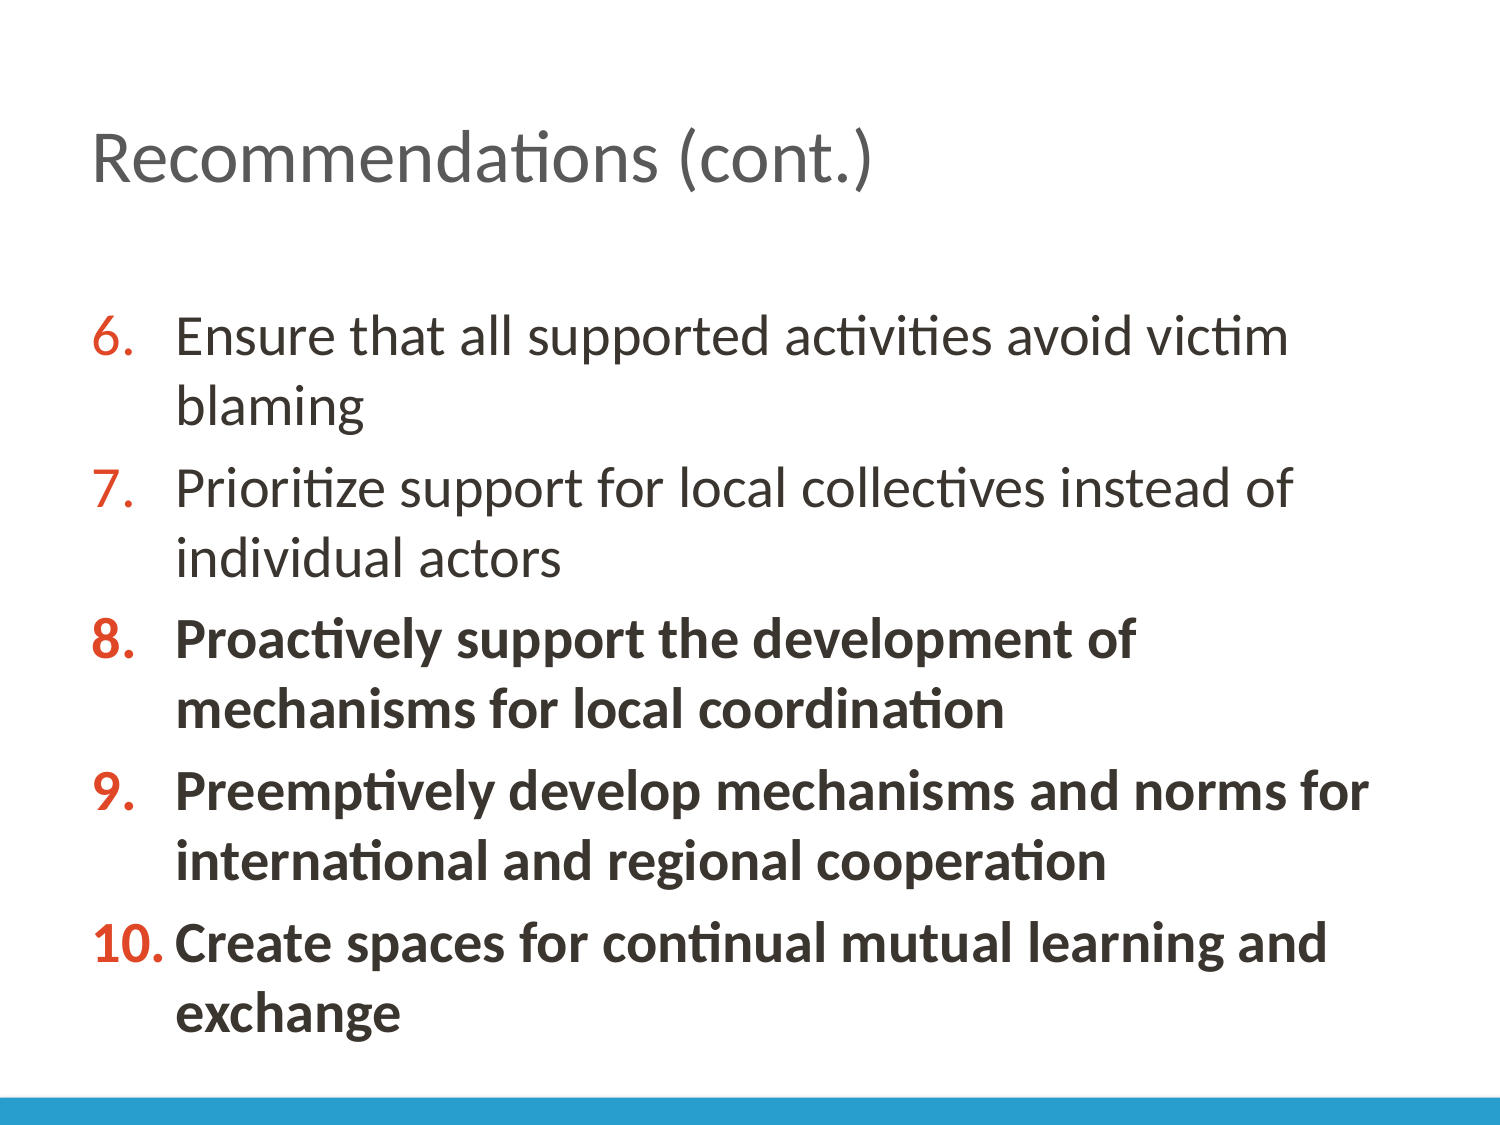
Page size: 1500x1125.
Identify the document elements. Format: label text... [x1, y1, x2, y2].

title Recommendations (cont.) [76, 73, 1425, 233]
list Ensure that all supported activities avoid victim blaming Prioritize support for local collectives instead of individual actors Proactively support the development of mechanisms for local coordination Preemptively develop mechanisms and norms for international and regional cooperation Create spaces for continual mutual learning and exchange [76, 290, 1425, 976]
